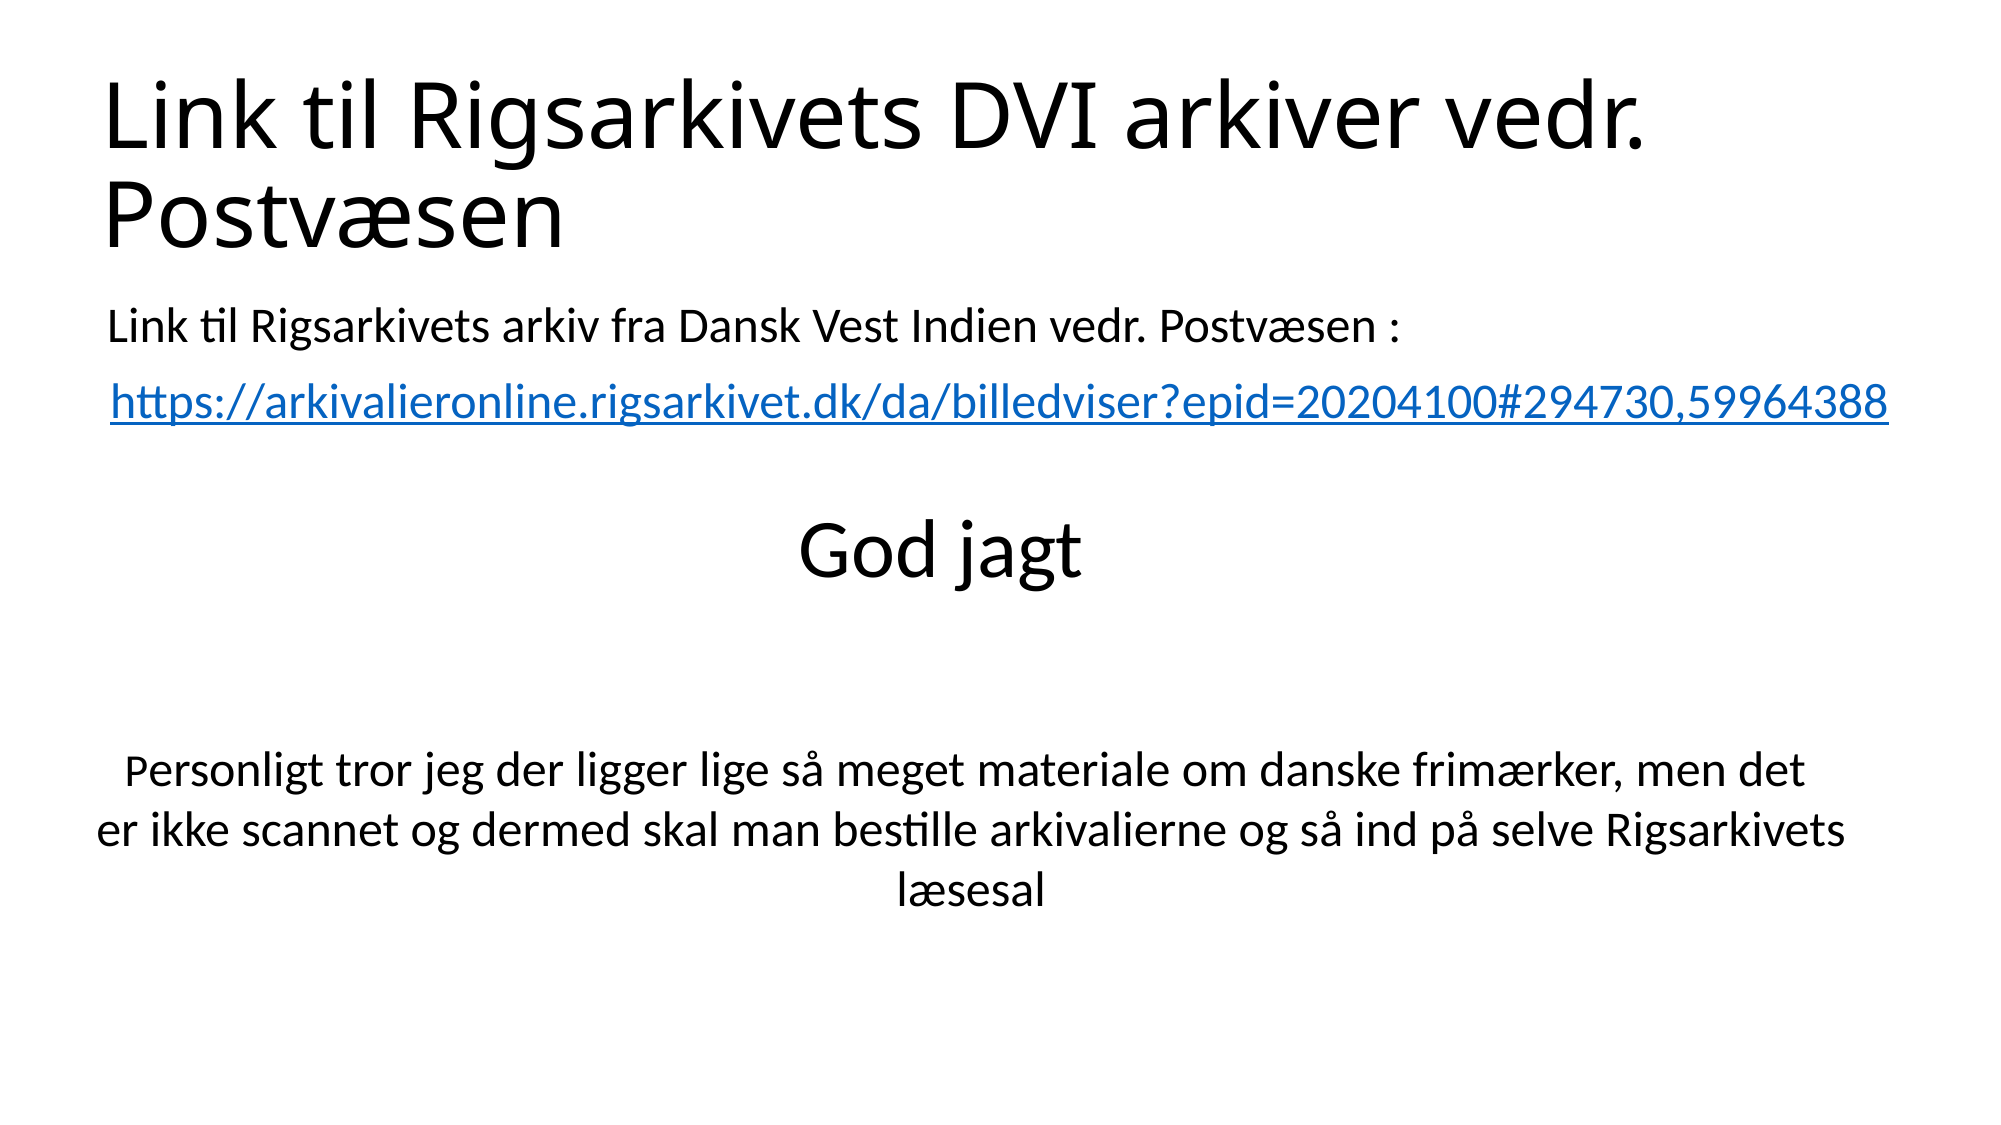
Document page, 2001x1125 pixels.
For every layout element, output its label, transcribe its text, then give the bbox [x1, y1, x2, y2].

text_box Personligt tror jeg der ligger lige så meget materiale om danske frimærker, men det er ikke scannet og dermed skal man bestille arkivalierne og så ind på selve Rigsarkivets læsesal [63, 729, 1880, 924]
title Link til Rigsarkivets DVI arkiver vedr. Postvæsen [86, 59, 1914, 278]
text_box https://arkivalieronline.rigsarkivet.dk/da/billedviser?epid=20204100#294730,59964388 [95, 361, 1905, 497]
text_box Link til Rigsarkivets arkiv fra Dansk Vest Indien vedr. Postvæsen : [92, 285, 1418, 361]
text_box God jagt [783, 487, 1099, 602]
